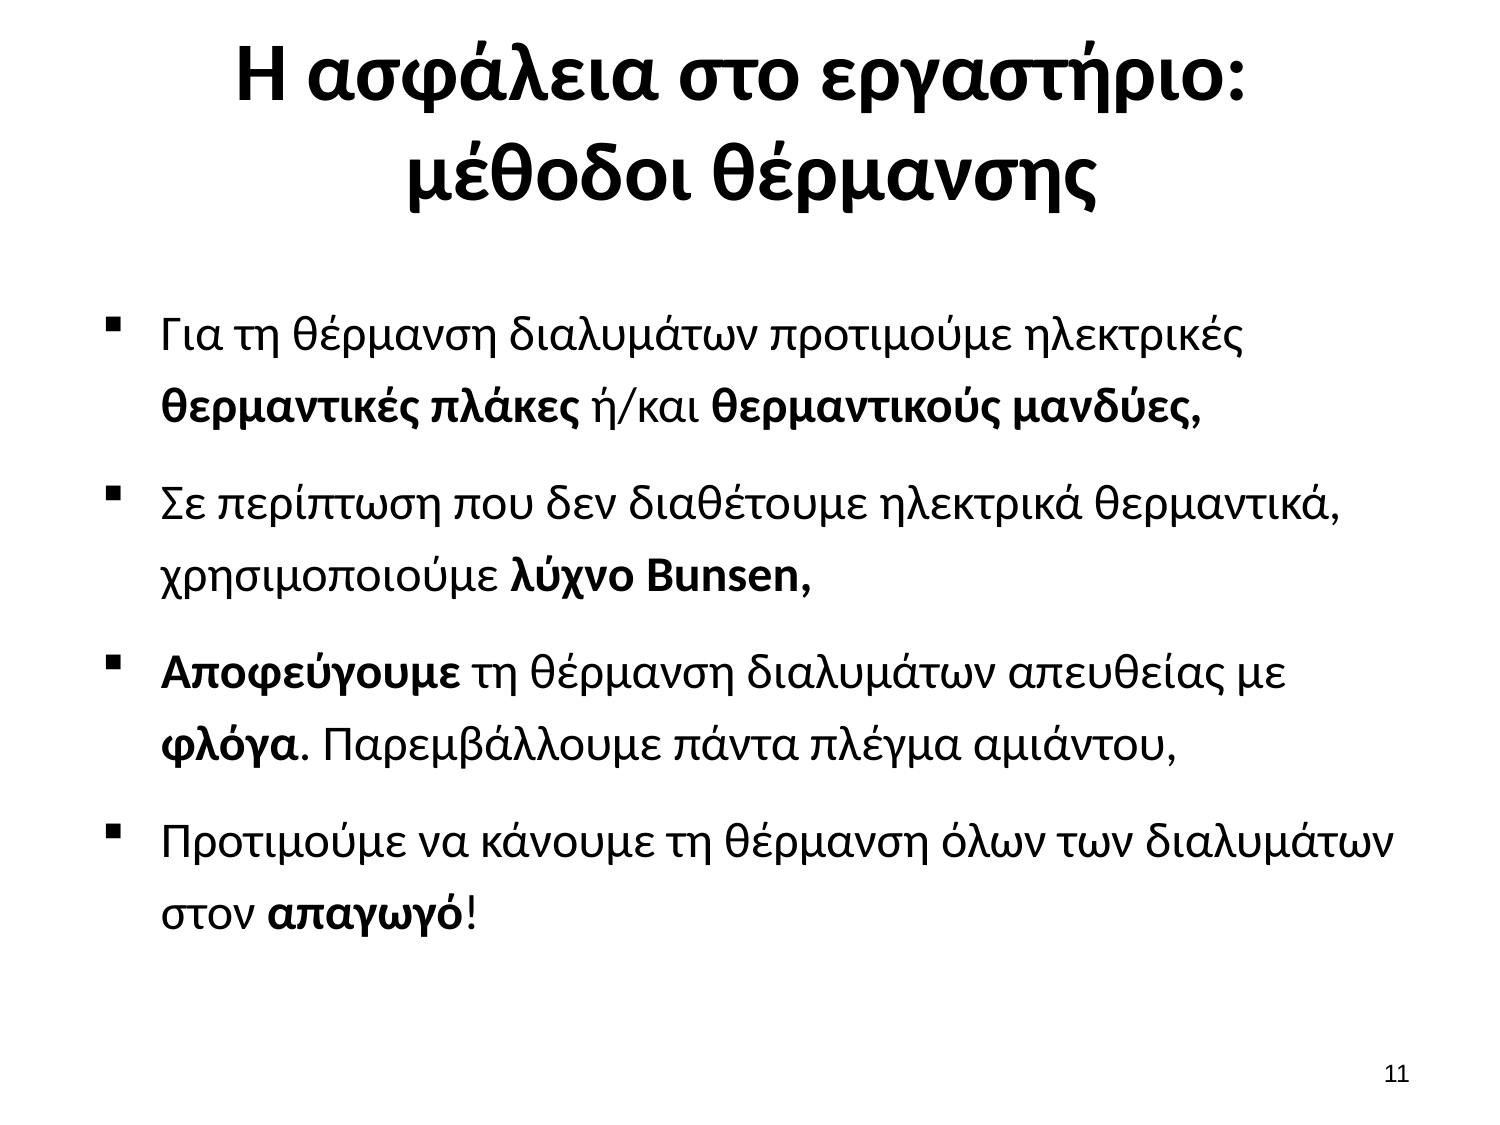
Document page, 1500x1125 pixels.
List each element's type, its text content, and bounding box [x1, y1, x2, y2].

list Για τη θέρμανση διαλυμάτων προτιμούμε ηλεκτρικές θερμαντικές πλάκες ή/και θερμαντικούς μανδύες, Σε περίπτωση που δεν διαθέτουμε ηλεκτρικά θερμαντικά, χρησιμοποιούμε λύχνο Bunsen, Αποφεύγουμε τη θέρμανση διαλυμάτων απευθείας με φλόγα. Παρεμβάλλουμε πάντα πλέγμα αμιάντου, Προτιμούμε να κάνουμε τη θέρμανση όλων των διαλυμάτων στον απαγωγό! [75, 196, 1425, 1024]
title Η ασφάλεια στο εργαστήριο: μέθοδοι θέρμανσης [76, 42, 1427, 192]
slide_number 10 [1074, 1042, 1425, 1103]
